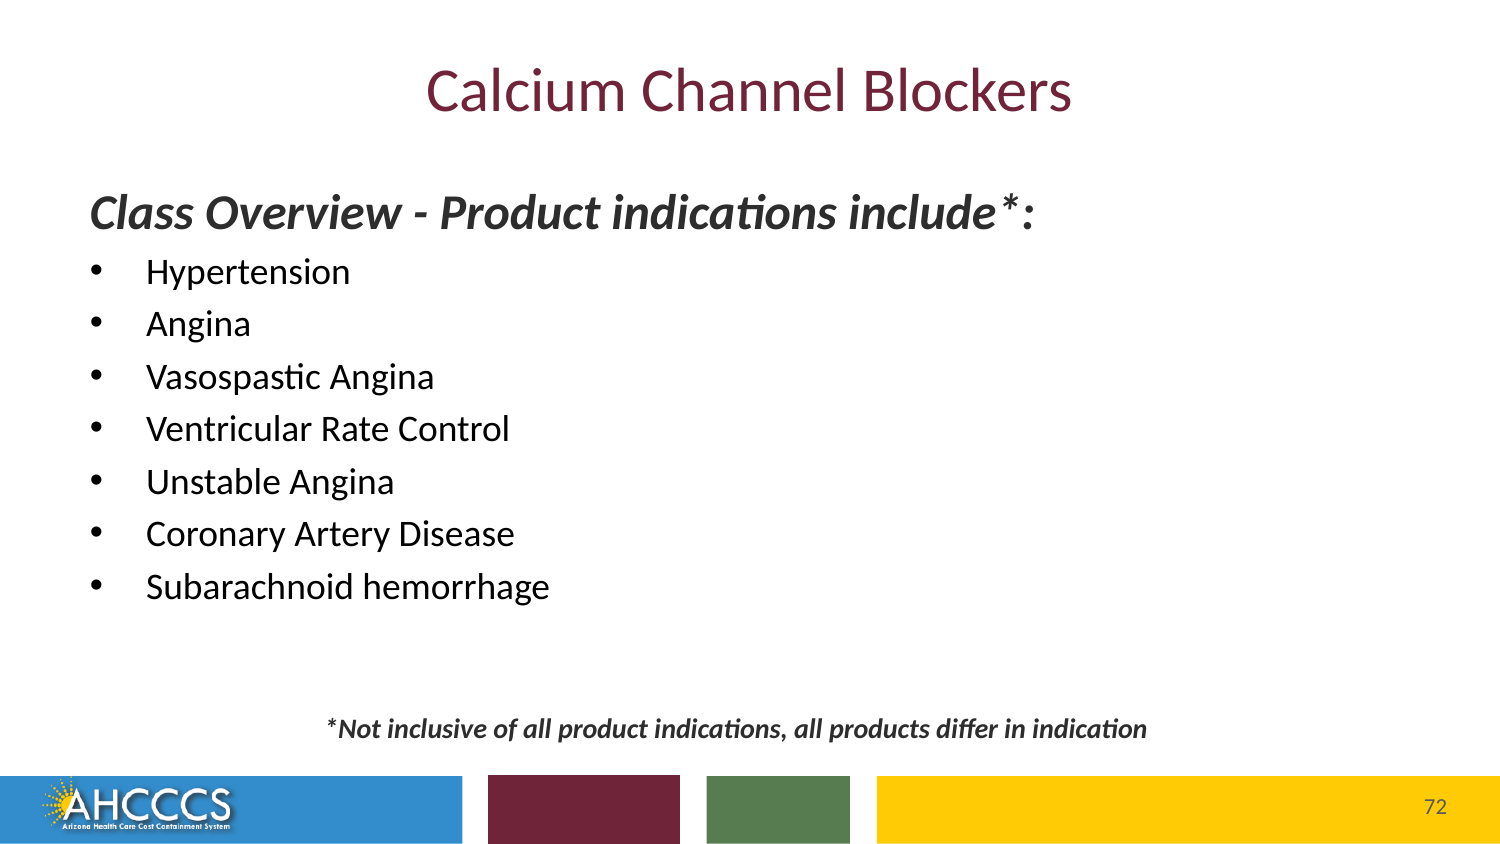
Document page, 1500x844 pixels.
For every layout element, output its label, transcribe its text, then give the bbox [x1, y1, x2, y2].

title Calcium Channel Blockers [75, 22, 1425, 163]
list Class Overview - Product indications include*: Hypertension Angina Vasospastic Angina Ventricular Rate Control Unstable Angina Coronary Artery Disease Subarachnoid hemorrhage [75, 171, 1425, 729]
picture [42, 776, 230, 830]
text_box *Not inclusive of all product indications, all products differ in indication [234, 703, 1200, 752]
